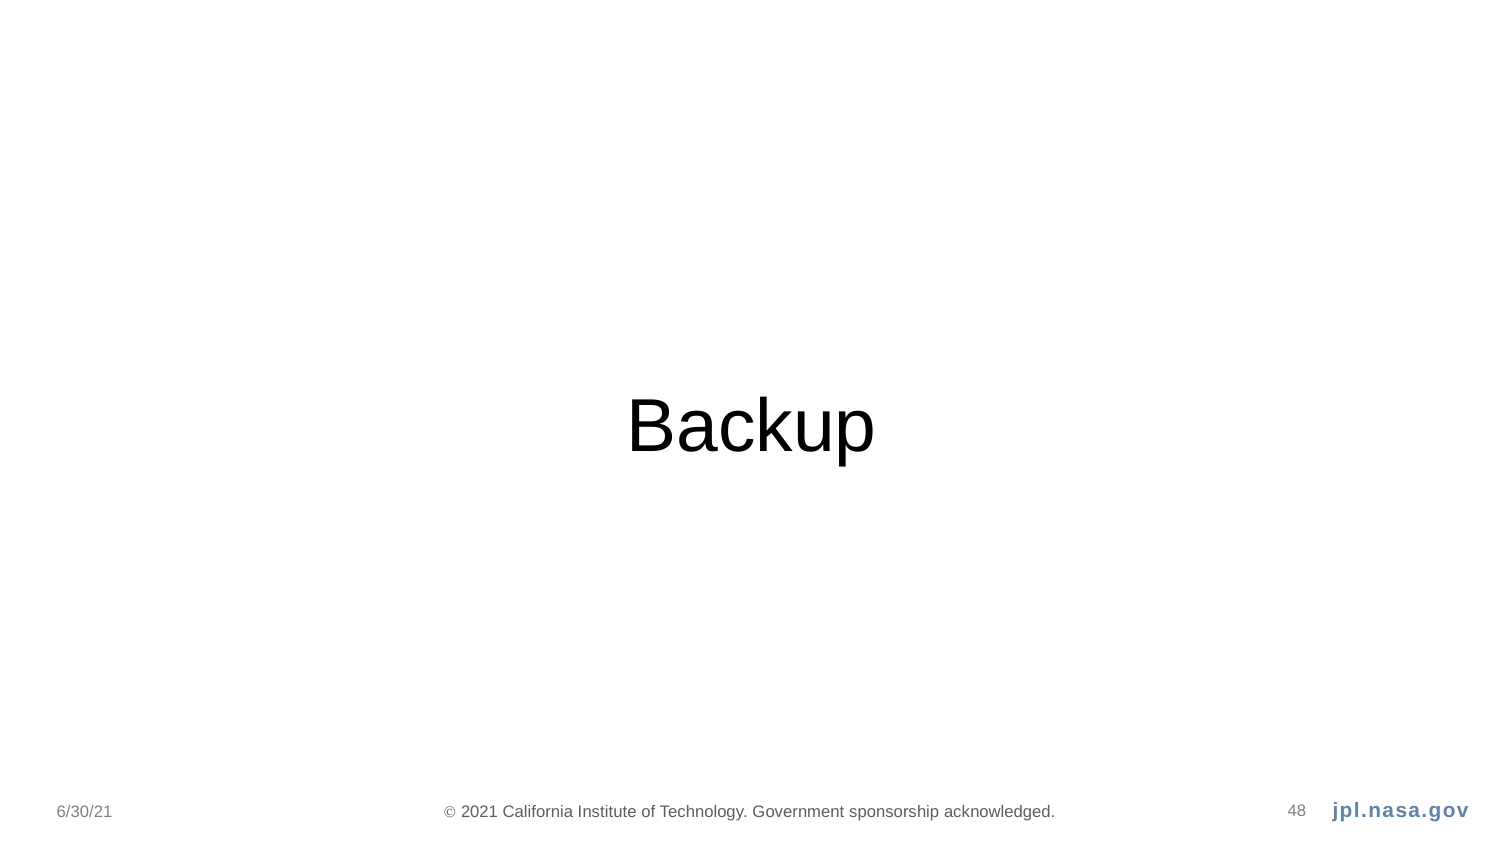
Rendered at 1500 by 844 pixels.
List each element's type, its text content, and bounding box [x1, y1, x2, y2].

slide_number 48 [1224, 787, 1322, 833]
list Backup [76, 301, 1427, 542]
footer Ⓒ 2021 California Institute of Technology. Government sponsorship acknowledged. [275, 787, 1224, 833]
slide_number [41, 787, 275, 833]
